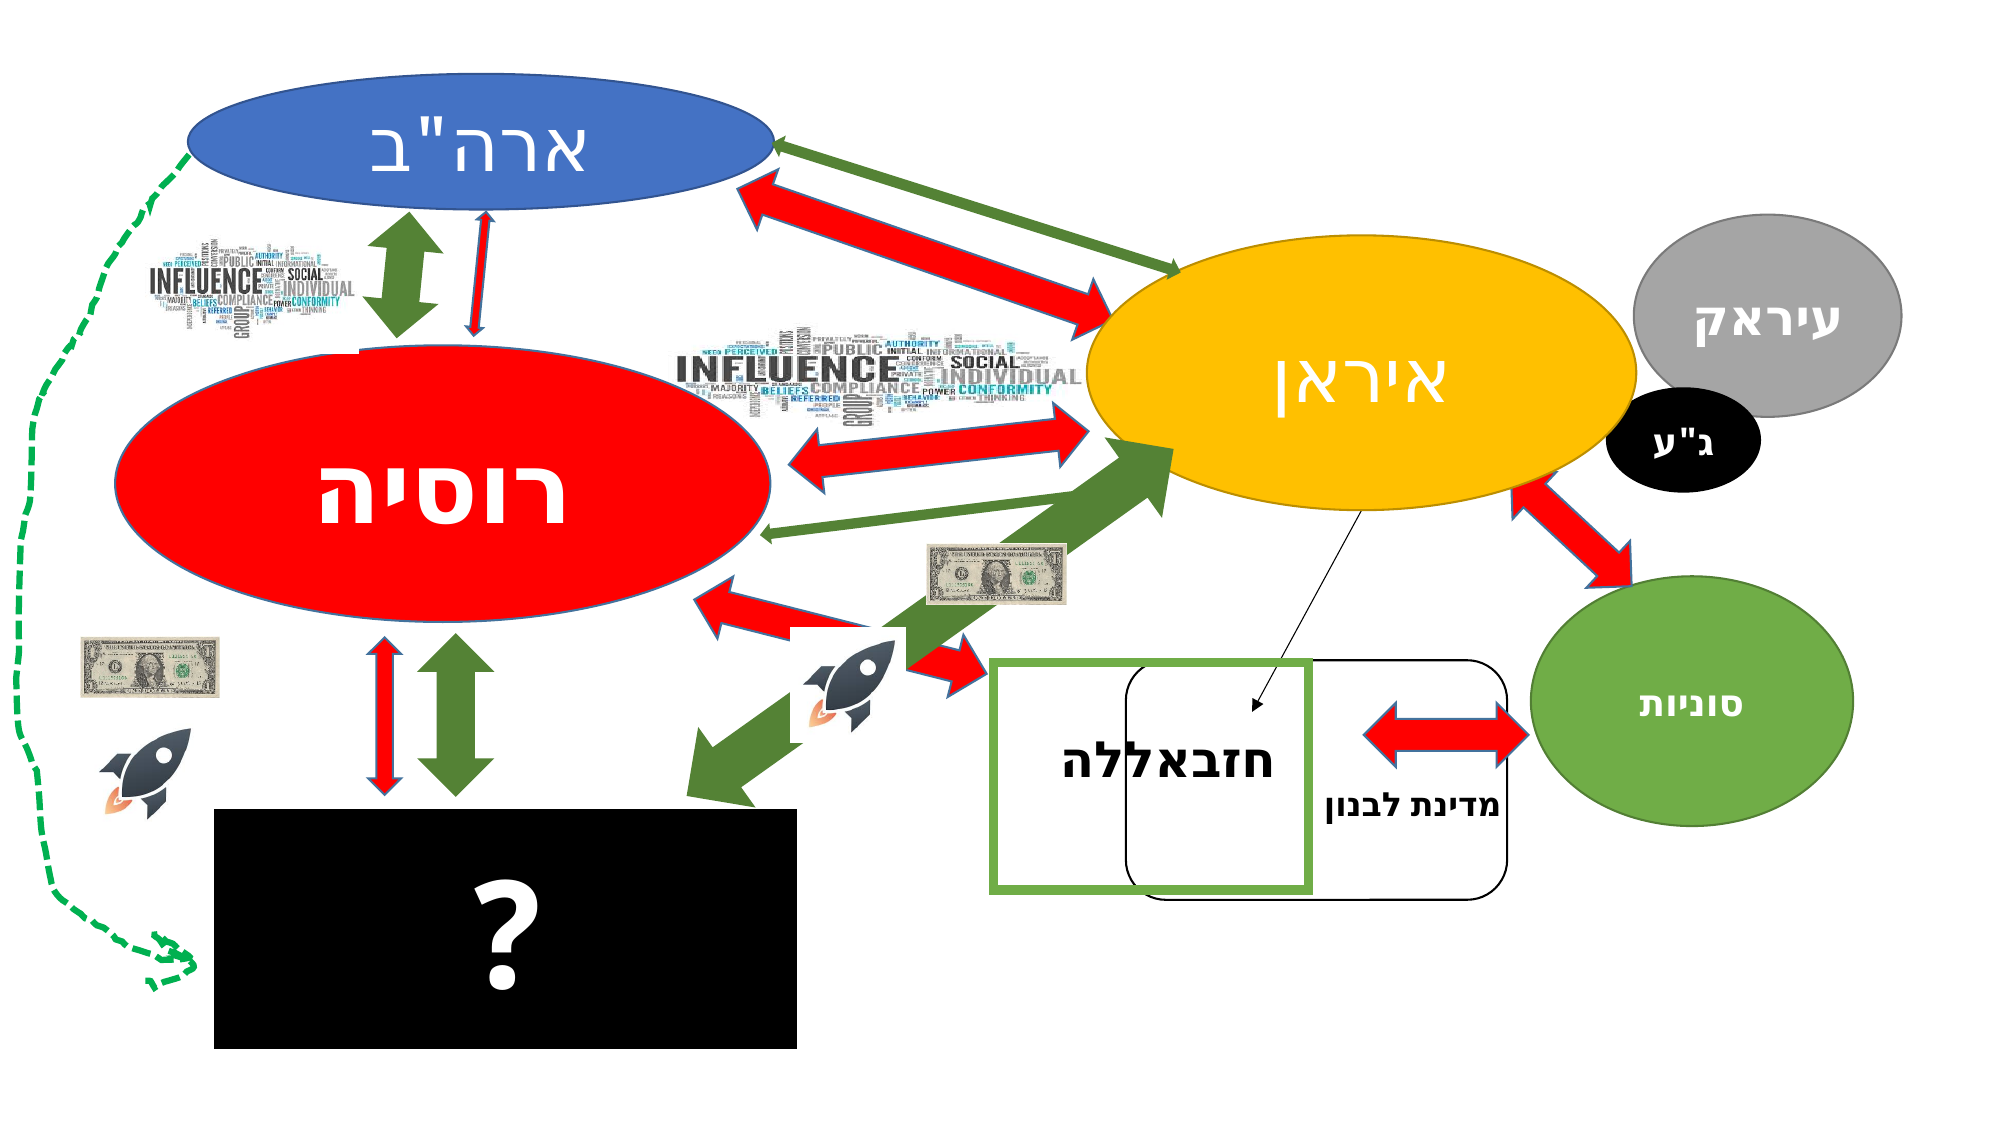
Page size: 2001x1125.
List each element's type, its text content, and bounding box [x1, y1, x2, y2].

text_box ג"ע [1605, 387, 1762, 493]
text_box [417, 633, 495, 797]
text_box [1362, 700, 1531, 770]
text_box [992, 661, 1309, 891]
text_box [735, 167, 1111, 332]
text_box [999, 437, 1174, 556]
text_box ? [214, 809, 797, 1049]
text_box [362, 211, 444, 339]
text_box [365, 635, 404, 797]
picture [668, 311, 1092, 442]
text_box [759, 491, 1070, 545]
text_box [1139, 831, 1509, 901]
text_box [15, 153, 195, 990]
picture [926, 543, 1067, 605]
text_box [1309, 659, 1509, 776]
text_box רוסיה [168, 344, 772, 624]
text_box [686, 692, 804, 808]
text_box [771, 135, 1181, 280]
picture [80, 636, 220, 698]
text_box מדינת לבנון [1309, 776, 1517, 831]
text_box ארה"ב [186, 72, 775, 211]
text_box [1251, 510, 1362, 712]
text_box איראן [1092, 234, 1638, 512]
text_box [787, 442, 1082, 496]
text_box [906, 632, 989, 700]
text_box סוניות [1529, 575, 1855, 828]
text_box [881, 595, 997, 670]
picture [145, 223, 359, 354]
text_box [463, 210, 496, 338]
text_box [1510, 471, 1633, 589]
text_box [692, 574, 872, 642]
picture [790, 627, 906, 743]
picture [86, 715, 202, 830]
text_box עיראק [1632, 213, 1903, 418]
